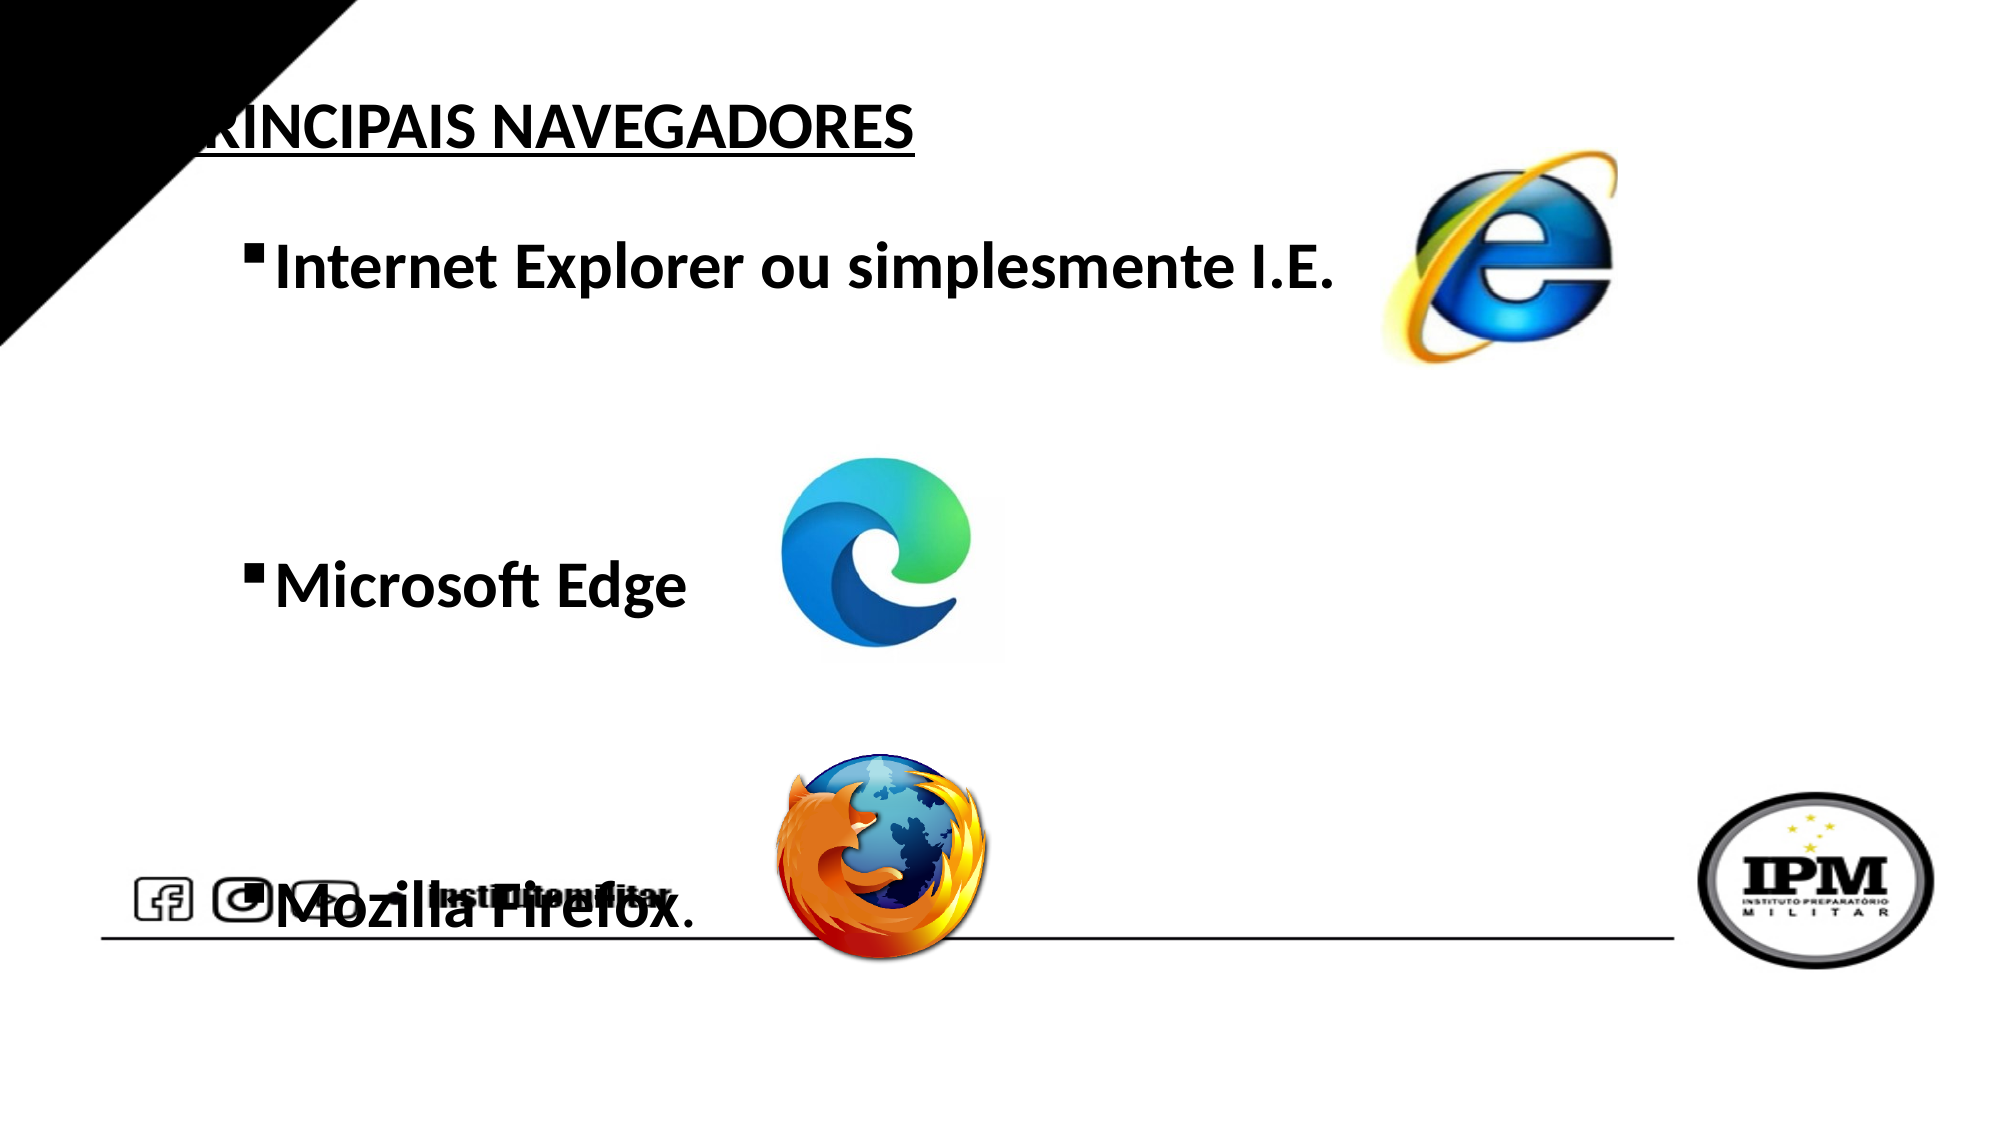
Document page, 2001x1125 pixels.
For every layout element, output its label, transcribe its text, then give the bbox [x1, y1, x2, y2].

picture [0, 0, 2001, 1125]
text_box Internet Explorer ou simplesmente I.E. Microsoft Edge Mozilla Firefox. [187, 214, 1517, 949]
text_box PRINCIPAIS NAVEGADORES [143, 74, 941, 170]
